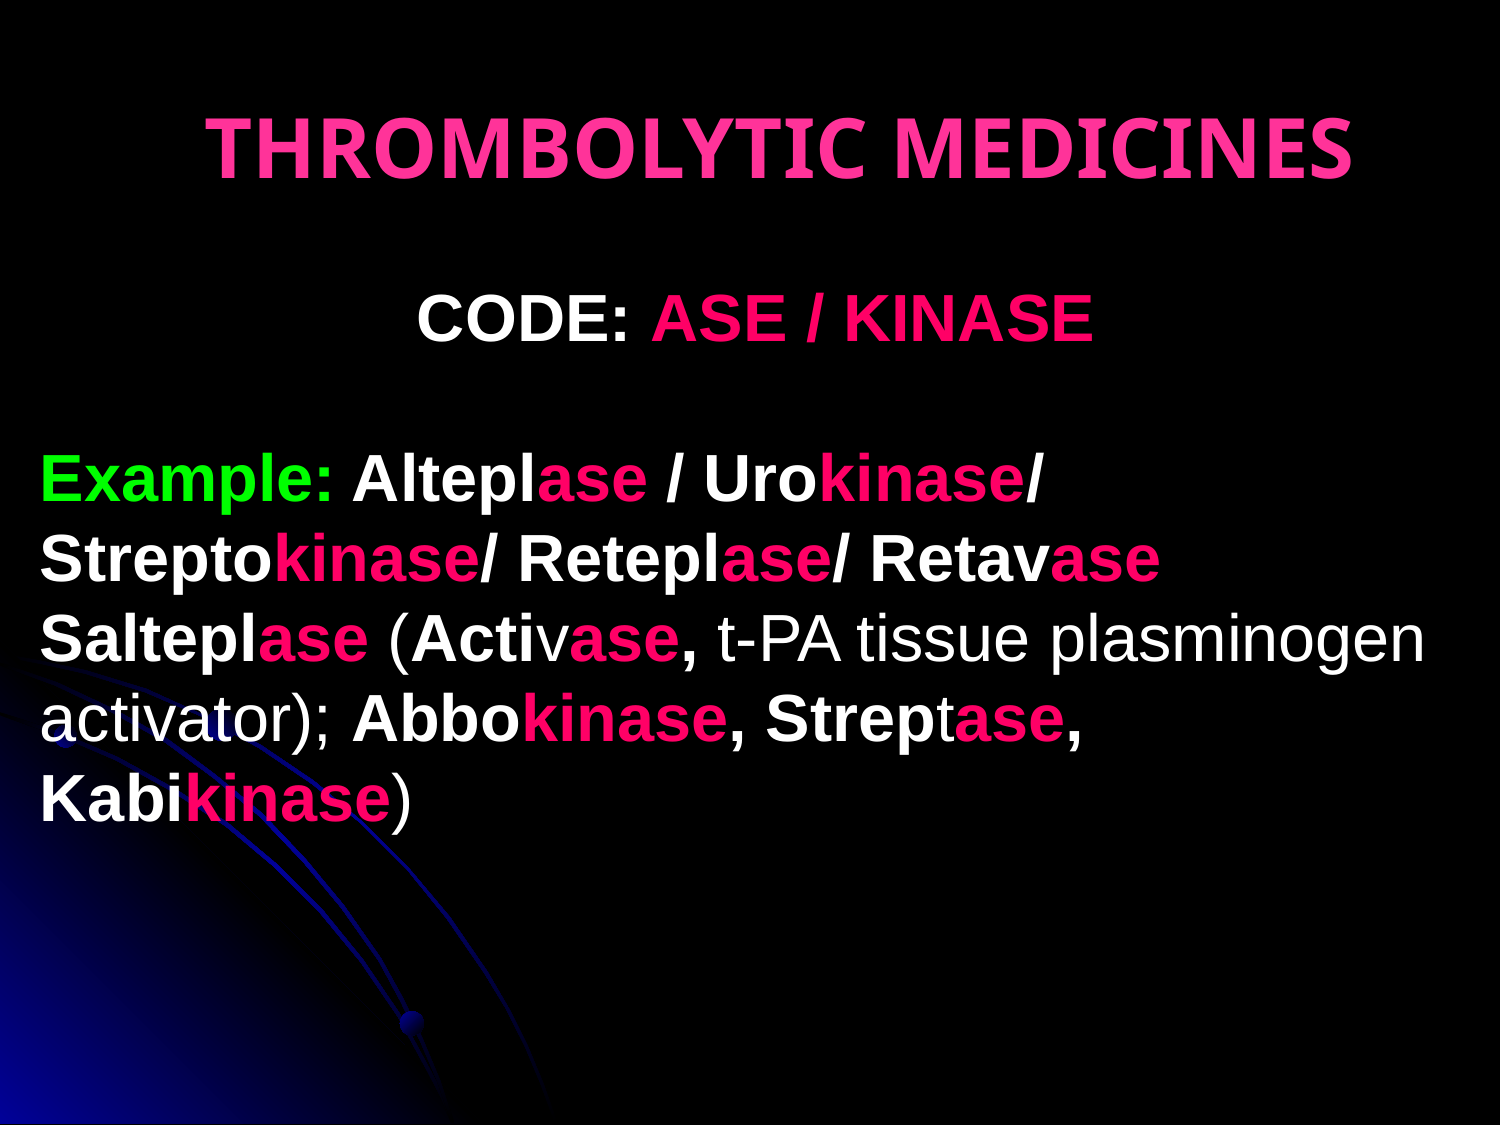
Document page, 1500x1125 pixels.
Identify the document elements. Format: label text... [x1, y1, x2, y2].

text_box CODE: ASE / KINASE Example: Alteplase / Urokinase/ Streptokinase/ Reteplase/ Retavase Salteplase (Activase, t-PA tissue plasminogen activator); Abbokinase, Streptase, Kabikinase) [24, 267, 1488, 843]
text_box THROMBOLYTIC MEDICINES [189, 87, 1370, 203]
